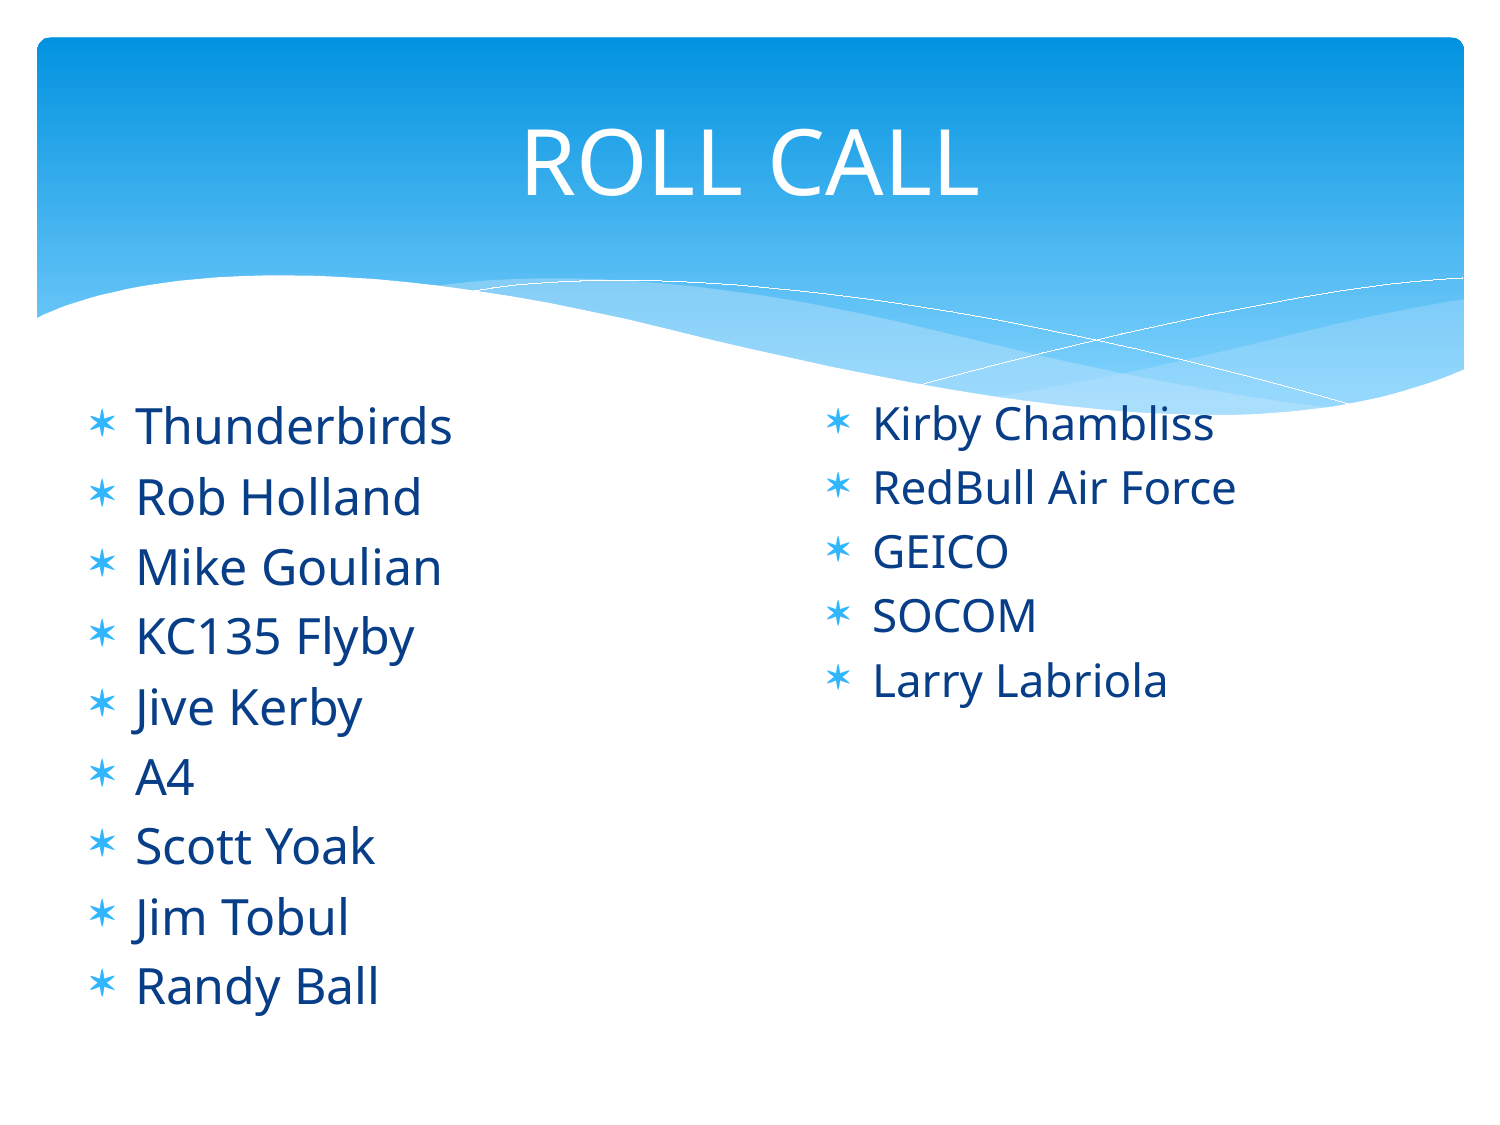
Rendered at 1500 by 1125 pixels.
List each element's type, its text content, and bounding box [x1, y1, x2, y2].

list Thunderbirds Rob Holland Mike Goulian KC135 Flyby Jive Kerby A4 Scott Yoak Jim Tobul Randy Ball [75, 387, 702, 1063]
list Kirby Chambliss RedBull Air Force GEICO SOCOM Larry Labriola [762, 387, 1390, 1050]
title ROLL CALL [75, 55, 1425, 261]
